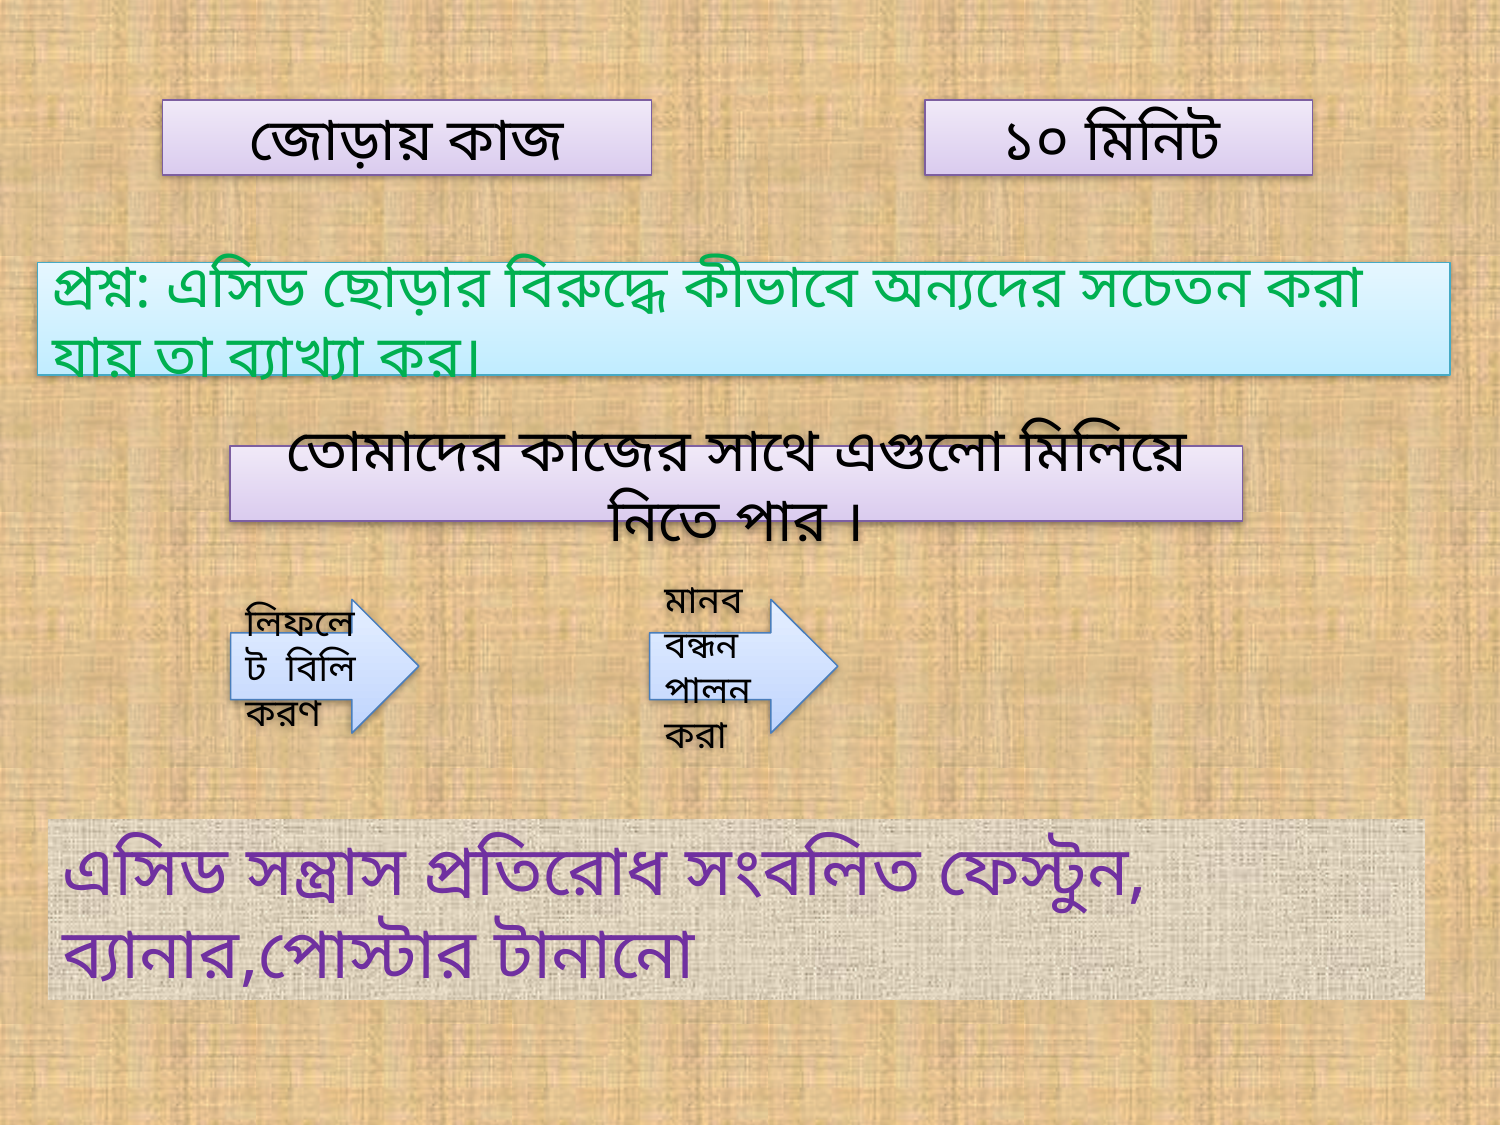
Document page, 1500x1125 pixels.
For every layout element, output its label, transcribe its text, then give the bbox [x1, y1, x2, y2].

text_box প্রশ্ন: এসিড ছোড়ার বিরুদ্ধে কীভাবে অন্যদের সচেতন করা যায় তা ব্যাখ্যা কর। [37, 262, 1451, 376]
picture [0, 0, 1500, 1125]
text_box তোমাদের কাজের সাথে এগুলো মিলিয়ে নিতে পার । [229, 445, 1243, 522]
text_box মানব বন্ধন পালন করা [648, 598, 839, 734]
text_box লিফলেট বিলি করণ [229, 598, 420, 734]
text_box জোড়ায় কাজ [162, 99, 652, 176]
text_box ১০ মিনিট [924, 99, 1313, 176]
text_box এসিড সন্ত্রাস প্রতিরোধ সংবলিত ফেস্টুন, ব্যানার,পোস্টার টানানো [47, 819, 1425, 1000]
